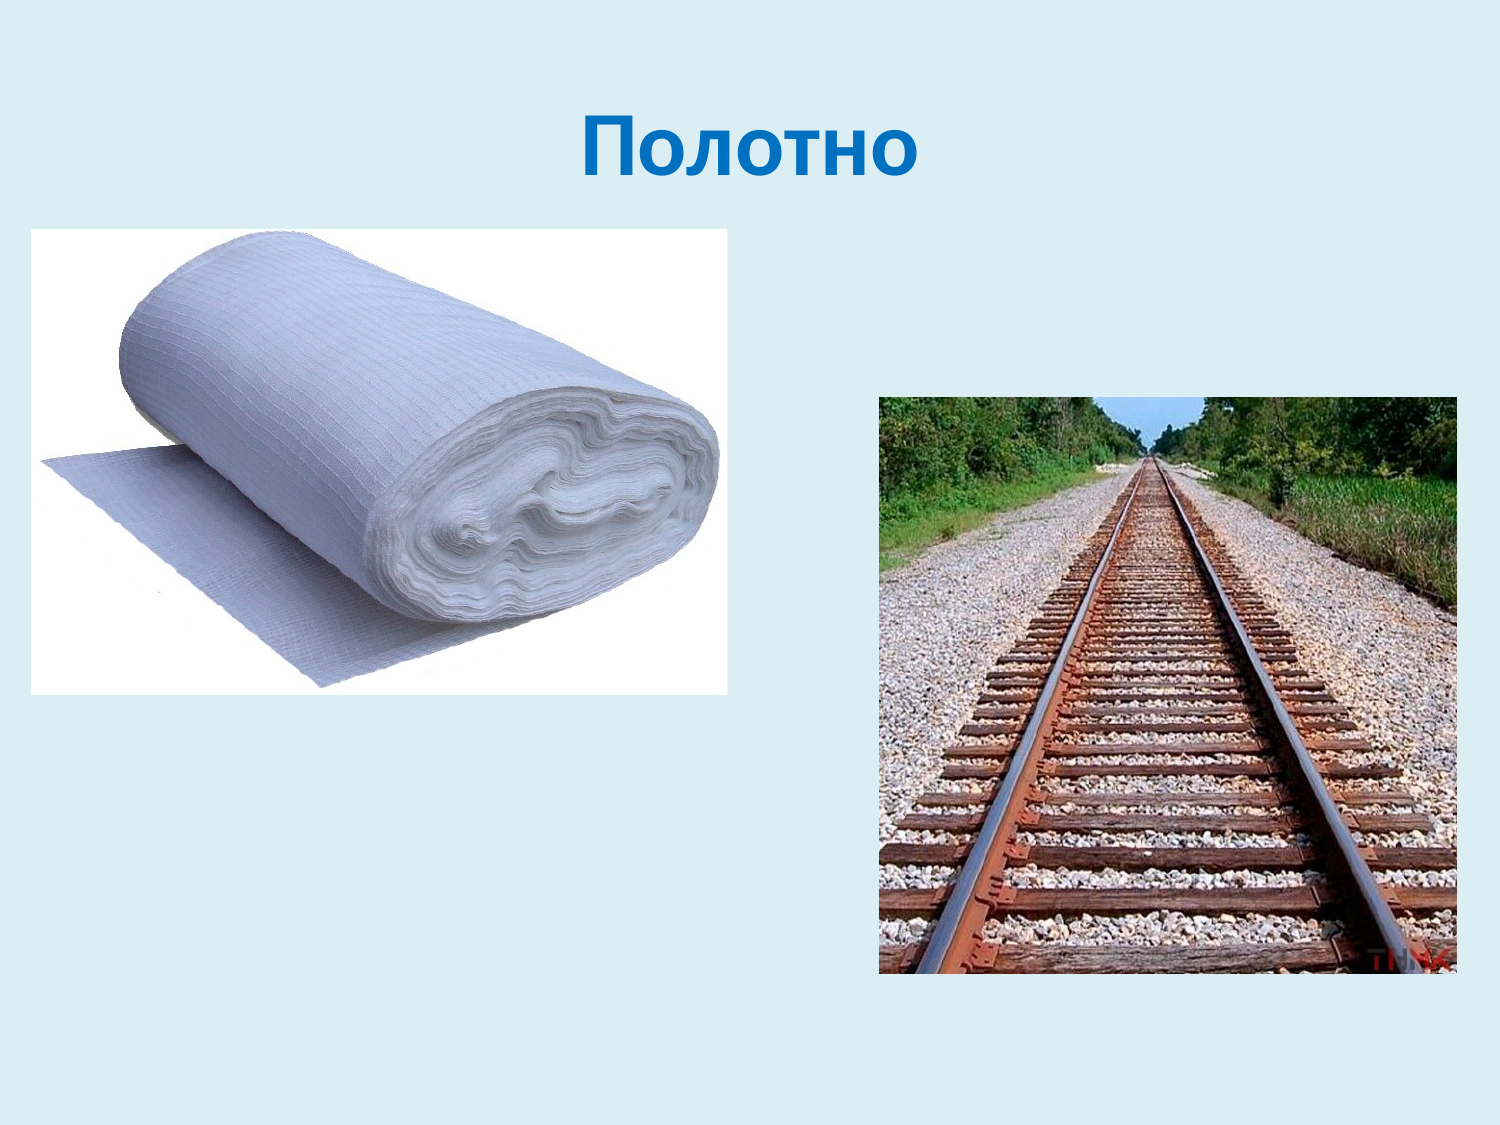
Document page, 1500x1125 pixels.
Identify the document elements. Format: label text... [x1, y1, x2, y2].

picture [30, 228, 728, 695]
picture [879, 396, 1457, 974]
title Полотно [75, 45, 1425, 233]
